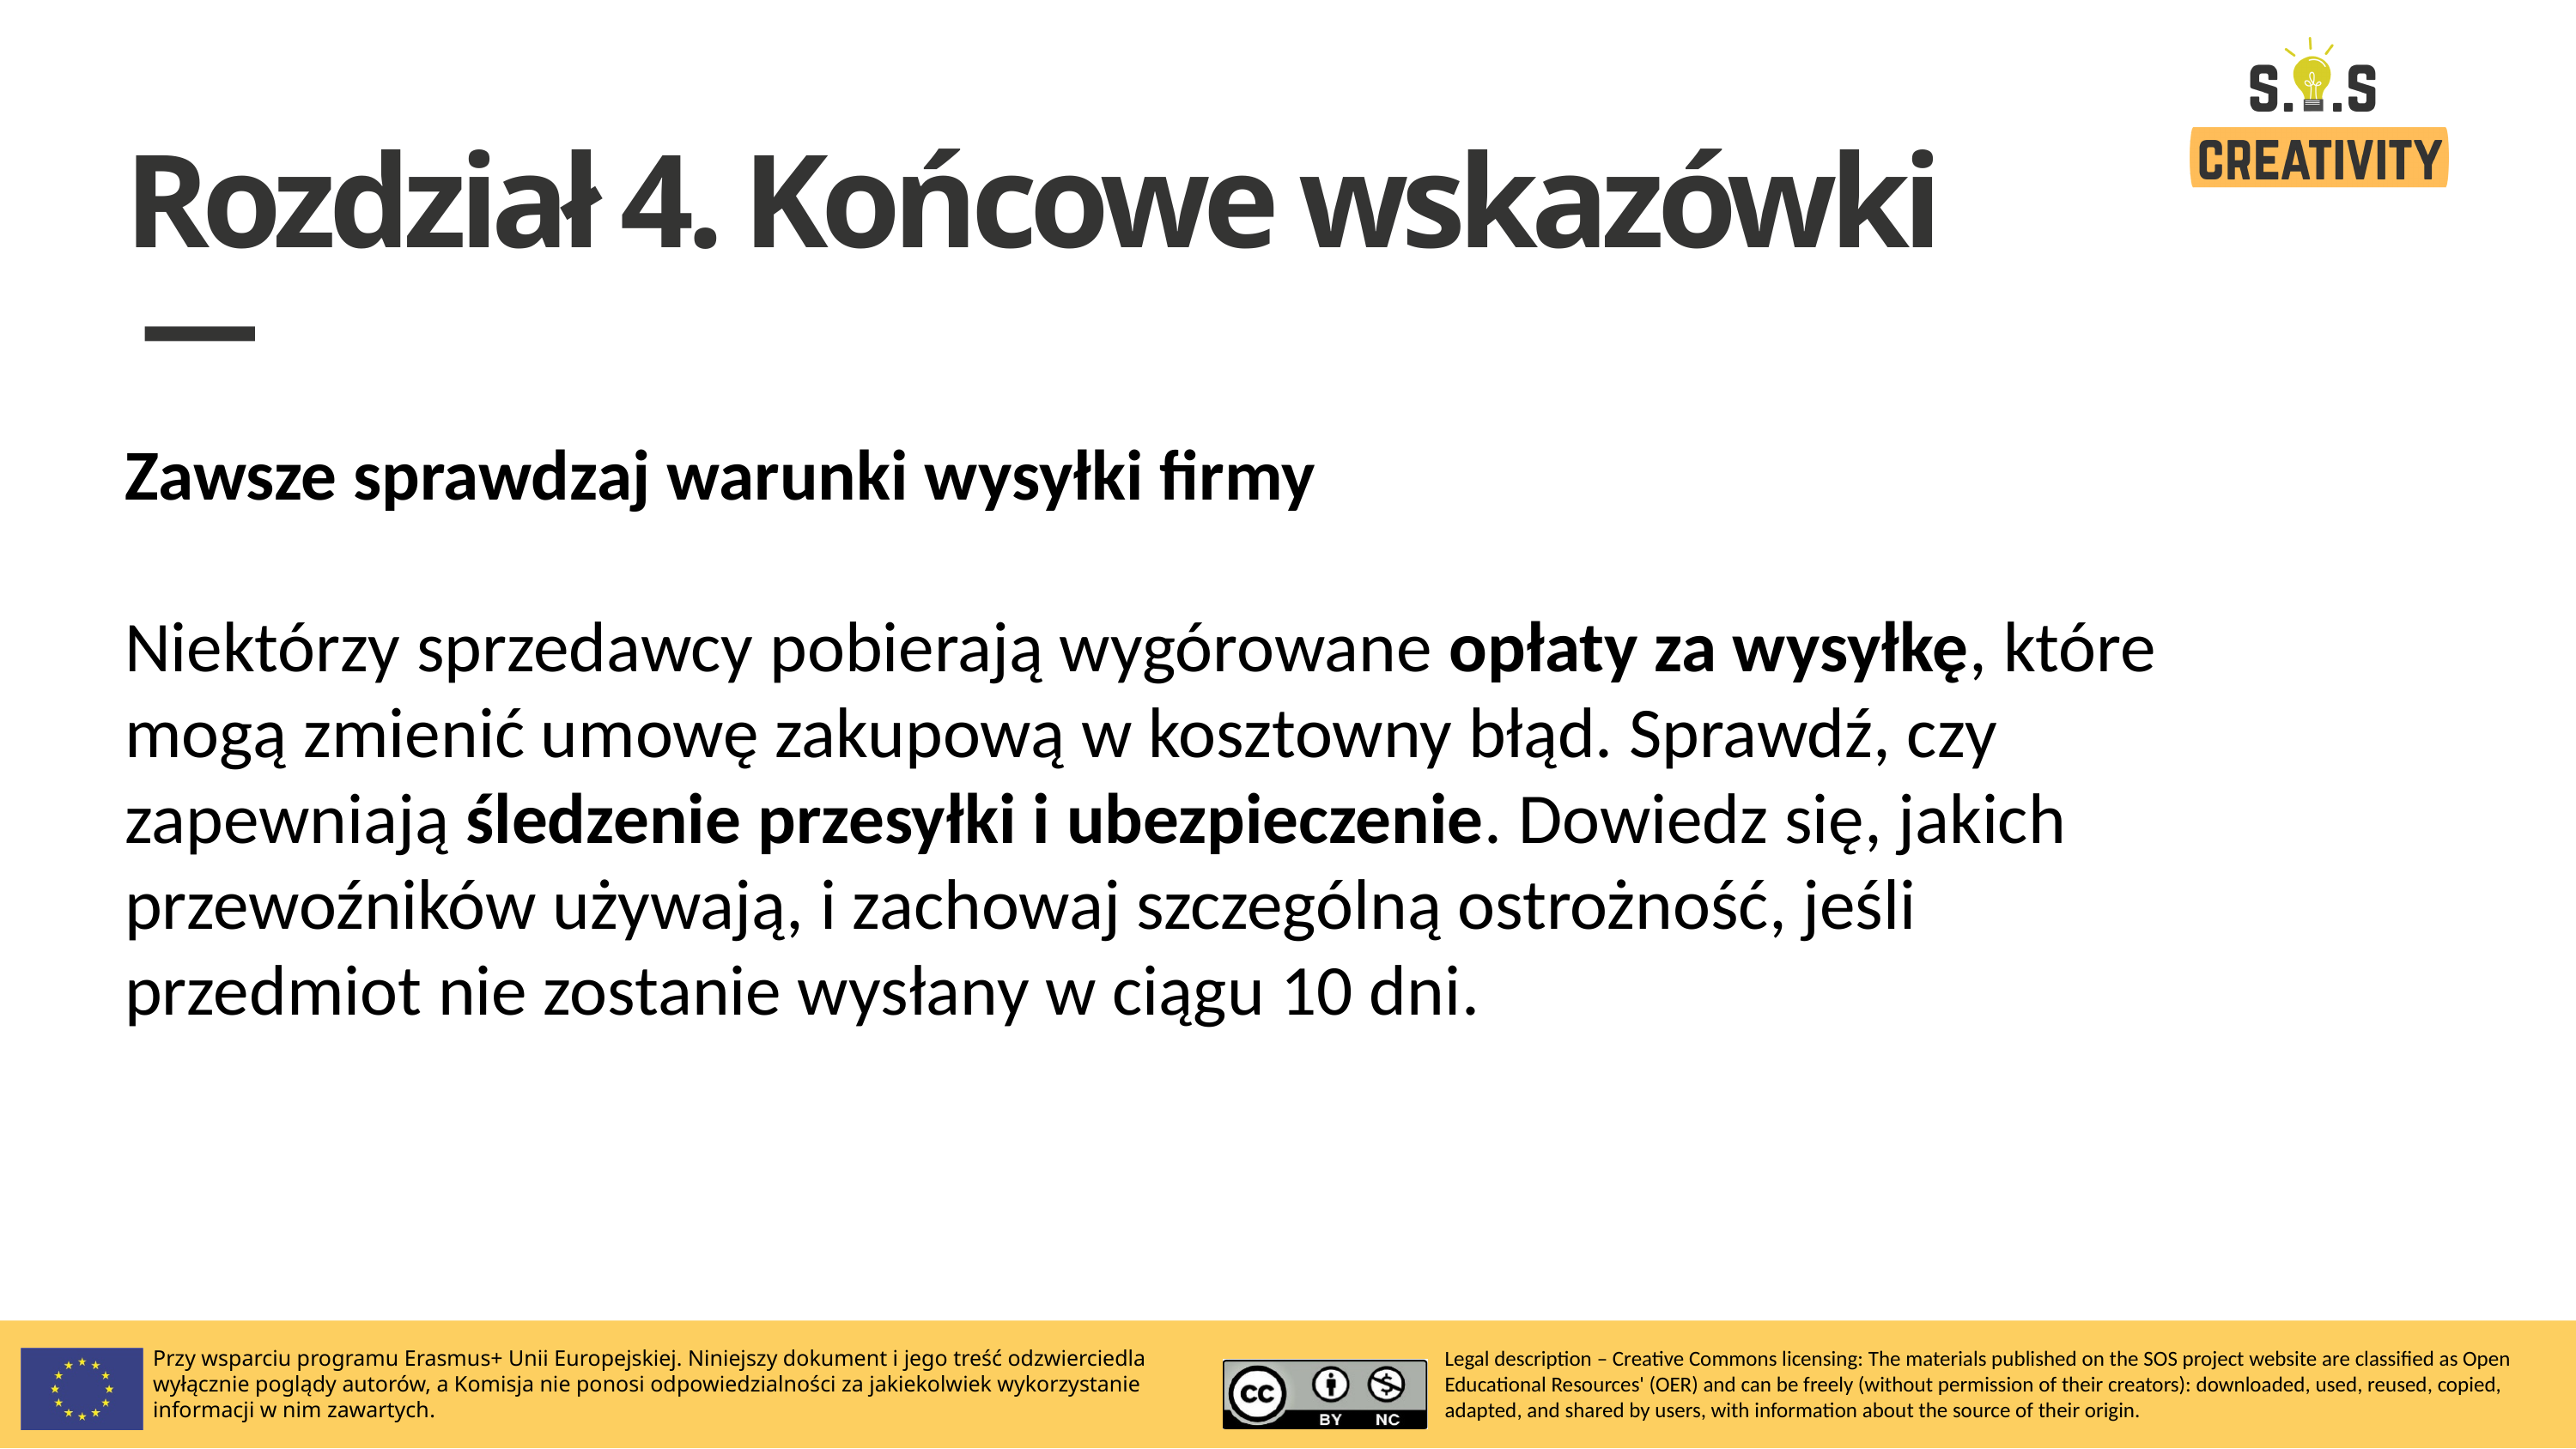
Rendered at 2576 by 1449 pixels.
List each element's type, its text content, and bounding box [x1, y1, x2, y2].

picture [2189, 37, 2449, 188]
picture [1223, 1359, 1429, 1430]
picture [21, 1348, 143, 1430]
text_box Legal description – Creative Commons licensing: The materials published on the SOS project website are classified as Open Educational Resources' (OER) and can be freely (without permission of their creators): downloaded, used, reused, copied, adapted, and shared by users, with information about the source of their origin. [1432, 1338, 2576, 1428]
text_box Przy wsparciu programu Erasmus+ Unii Europejskiej. Niniejszy dokument i jego treść odzwierciedla wyłącznie poglądy autorów, a Komisja nie ponosi odpowiedzialności za jakiekolwiek wykorzystanie informacji w nim zawartych. [140, 1338, 1224, 1428]
text_box Rozdział 4. Końcowe wskazówki Zawsze sprawdzaj warunki wysyłki firmy Niektórzy sprzedawcy pobierają wygórowane opłaty za wysyłkę, które mogą zmienić umowę zakupową w kosztowny błąd. Sprawdź, czy zapewniają śledzenie przesyłki i ubezpieczenie. Dowiedz się, jakich przewoźników używają, i zachowaj szczególną ostrożność, jeśli przedmiot nie zostanie wysłany w ciągu 10 dni. [125, 117, 2190, 1029]
